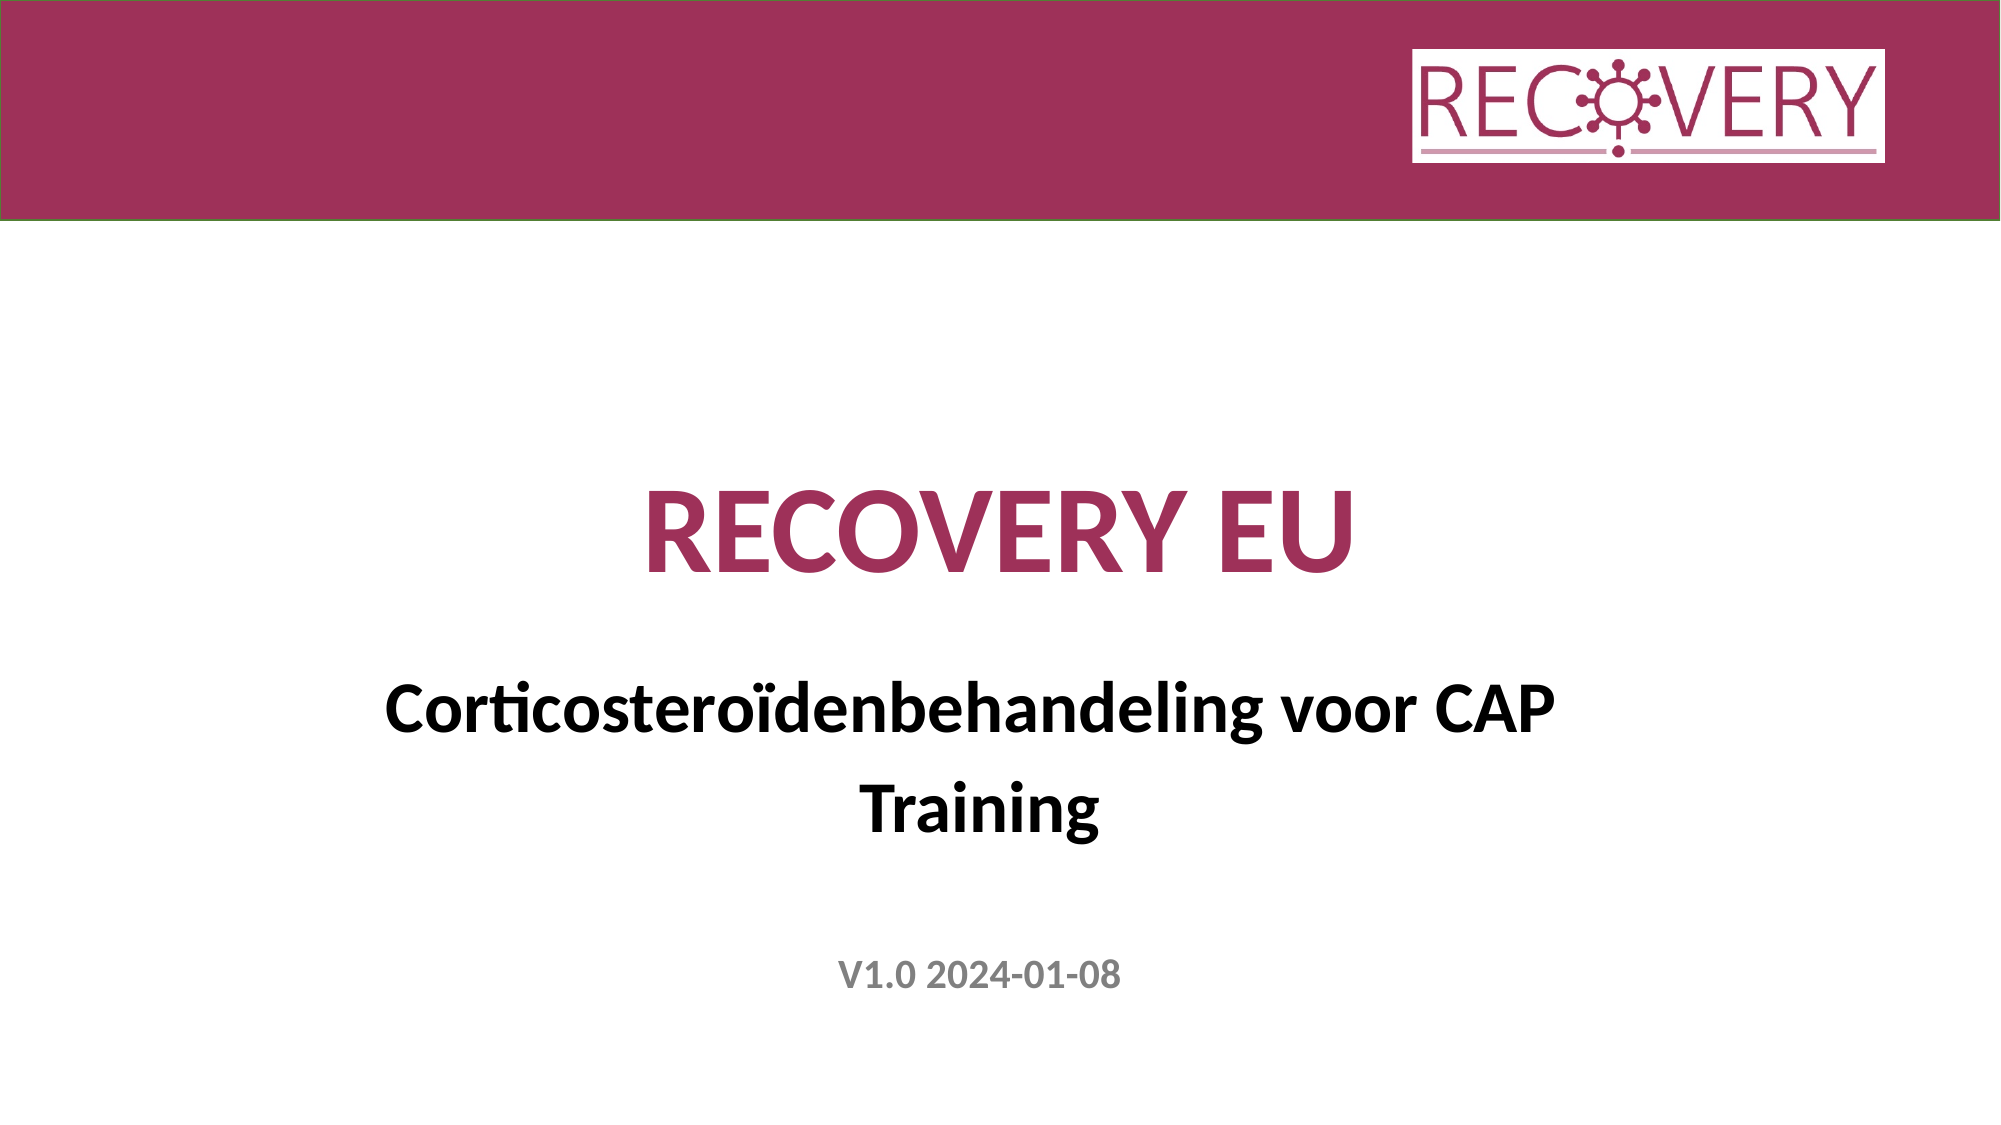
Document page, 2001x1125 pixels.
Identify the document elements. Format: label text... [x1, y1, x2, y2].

subtitle Corticosteroïdenbehandeling voor CAP Training V1.0 2024-01-08 [127, 662, 1833, 1032]
title RECOVERY EU [249, 441, 1750, 607]
picture [1412, 49, 1885, 163]
